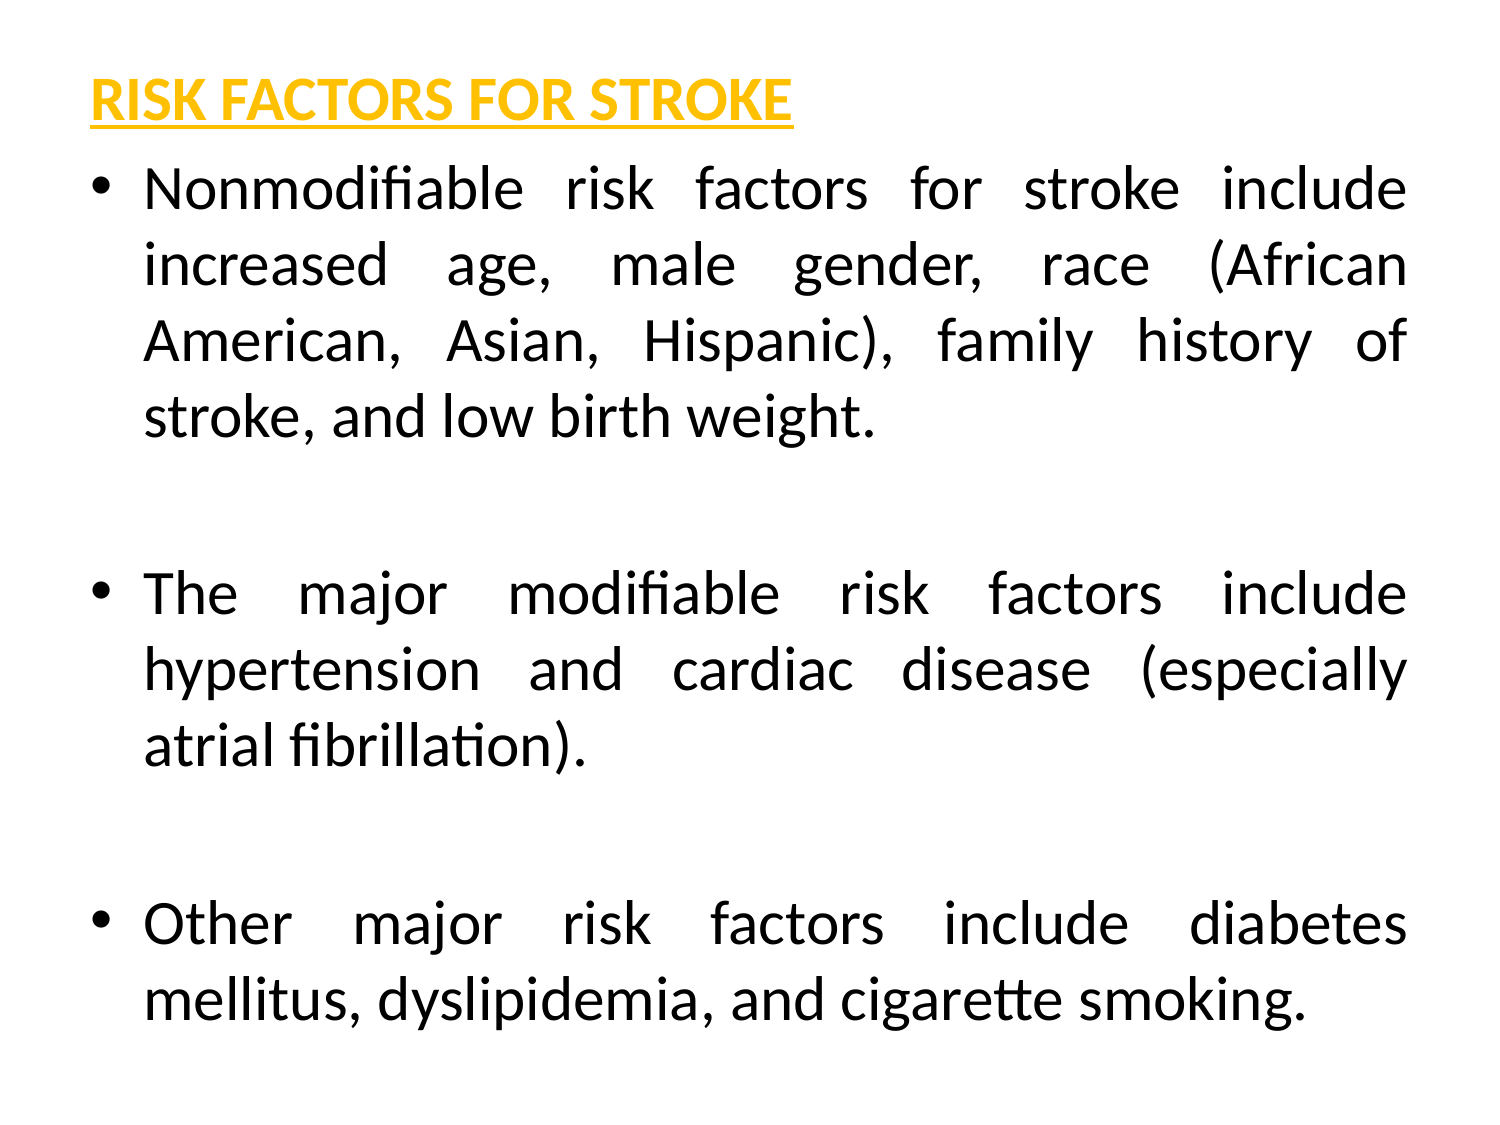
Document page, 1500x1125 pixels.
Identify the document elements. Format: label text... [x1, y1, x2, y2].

list RISK FACTORS FOR STROKE Nonmodifiable risk factors for stroke include increased age, male gender, race (African American, Asian, Hispanic), family history of stroke, and low birth weight. The major modifiable risk factors include hypertension and cardiac disease (especially atrial fibrillation). Other major risk factors include diabetes mellitus, dyslipidemia, and cigarette smoking. [75, 50, 1425, 1050]
